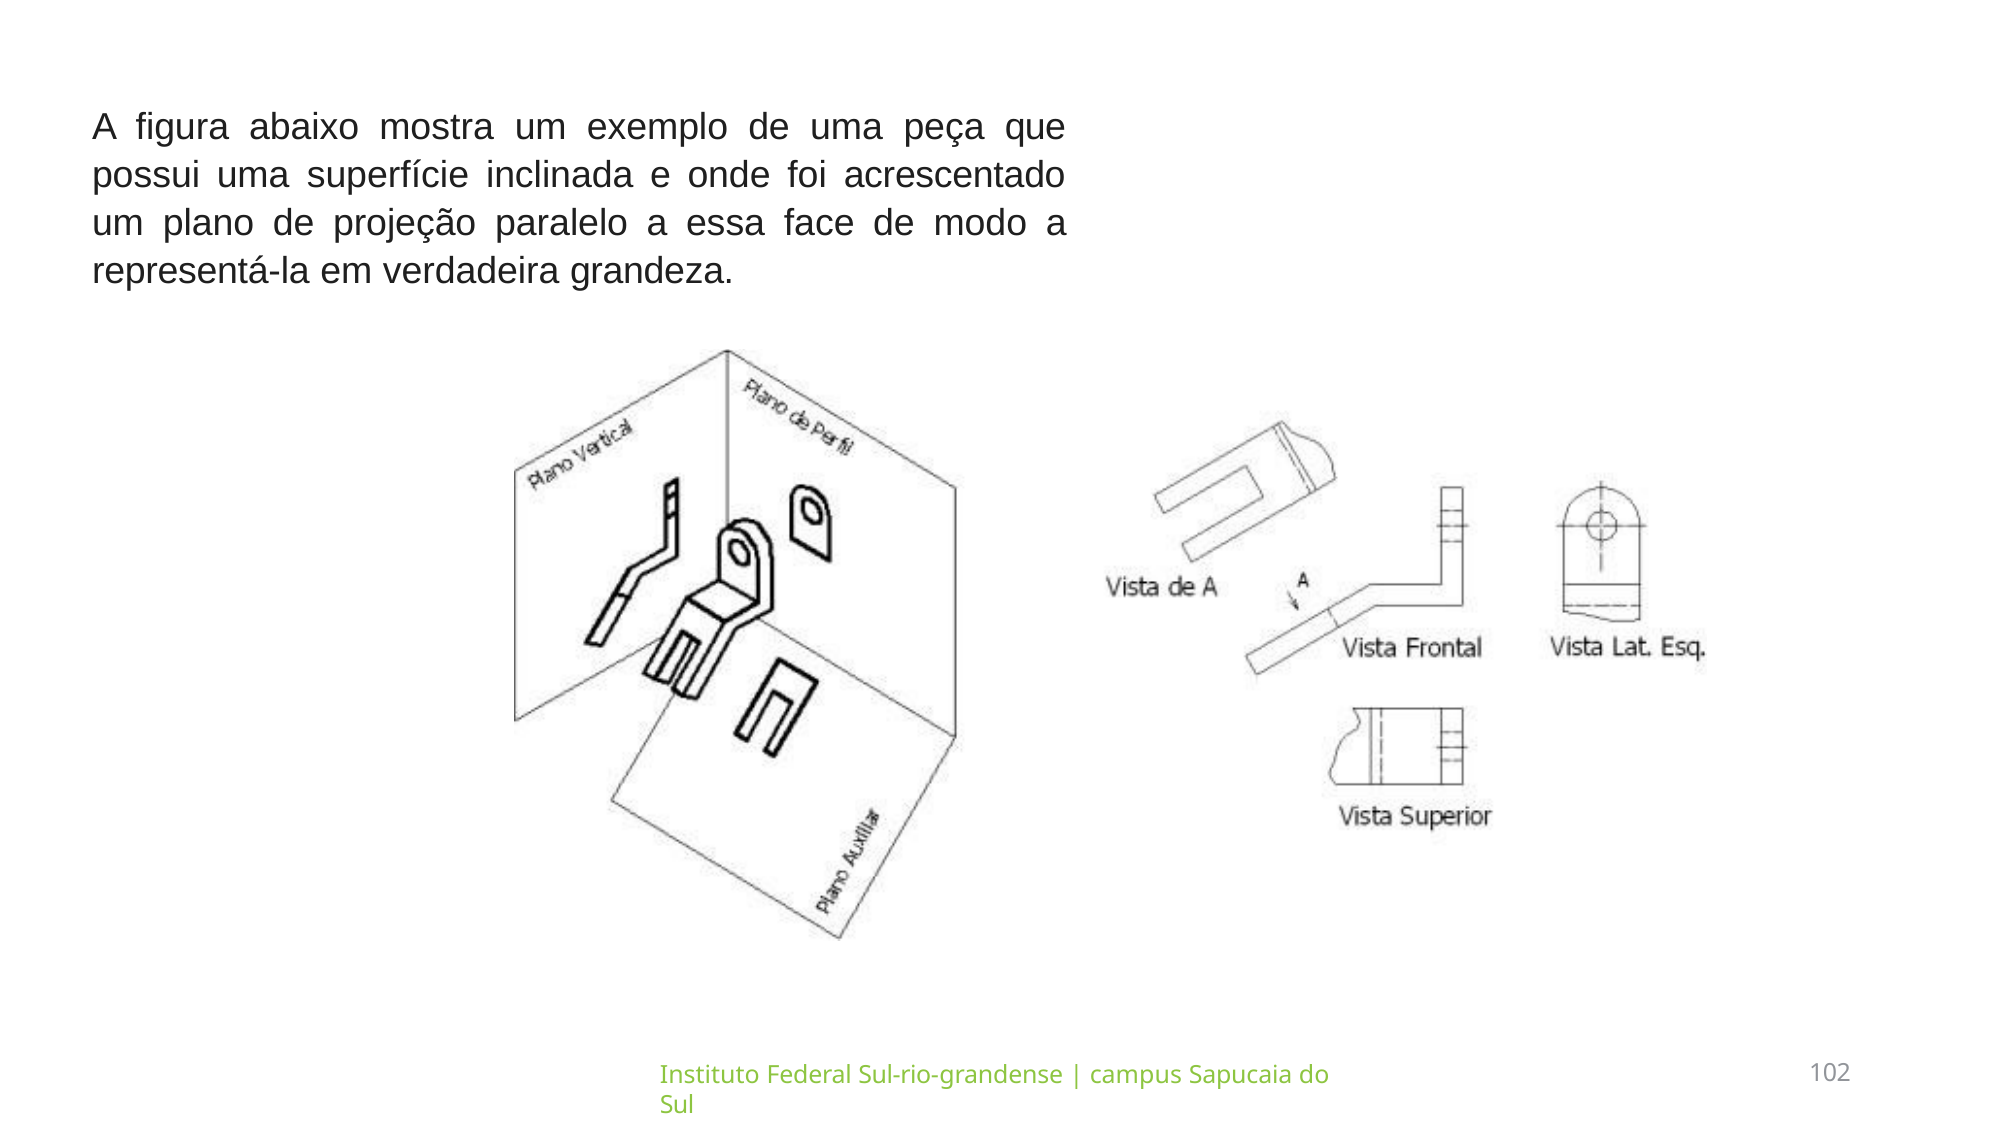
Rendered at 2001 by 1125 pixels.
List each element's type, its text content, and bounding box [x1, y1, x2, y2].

picture [513, 349, 1707, 942]
text_box A figura abaixo mostra um exemplo de uma peça que possui uma superfície inclinada e onde foi acrescentado um plano de projeção paralelo a essa face de modo a representá-la em verdadeira grandeza. [89, 97, 1067, 292]
footer Instituto Federal Sul-rio-grandense | campus Sapucaia do Sul [657, 1057, 1336, 1125]
slide_number 102 [1802, 1056, 1857, 1125]
